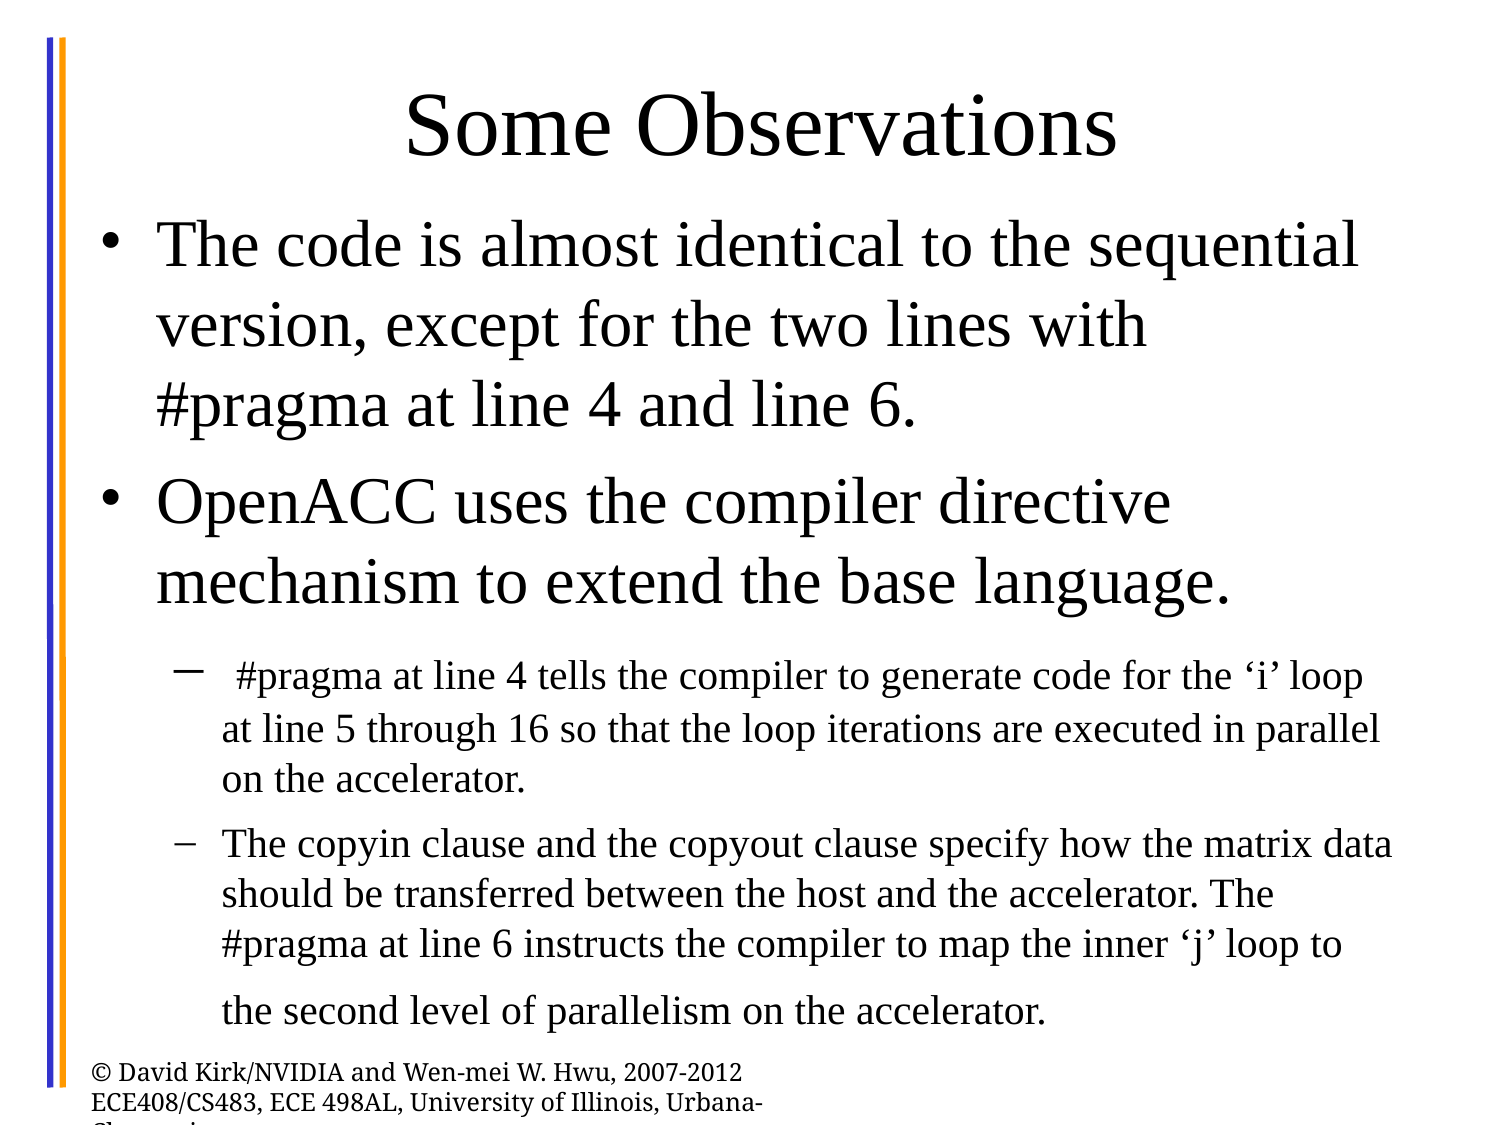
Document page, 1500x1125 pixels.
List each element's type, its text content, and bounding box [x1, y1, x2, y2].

title Some Observations [112, 24, 1413, 213]
list The code is almost identical to the sequential version, except for the two lines with #pragma at line 4 and line 6. OpenACC uses the compiler directive mechanism to extend the base language. #pragma at line 4 tells the compiler to generate code for the ‘i’ loop at line 5 through 16 so that the loop iterations are executed in parallel on the accelerator. The copyin clause and the copyout clause specify how the matrix data should be transferred between the host and the accelerator. The #pragma at line 6 instructs the compiler to map the inner ‘j’ loop to the second level of parallelism on the accelerator. [99, 200, 1400, 950]
